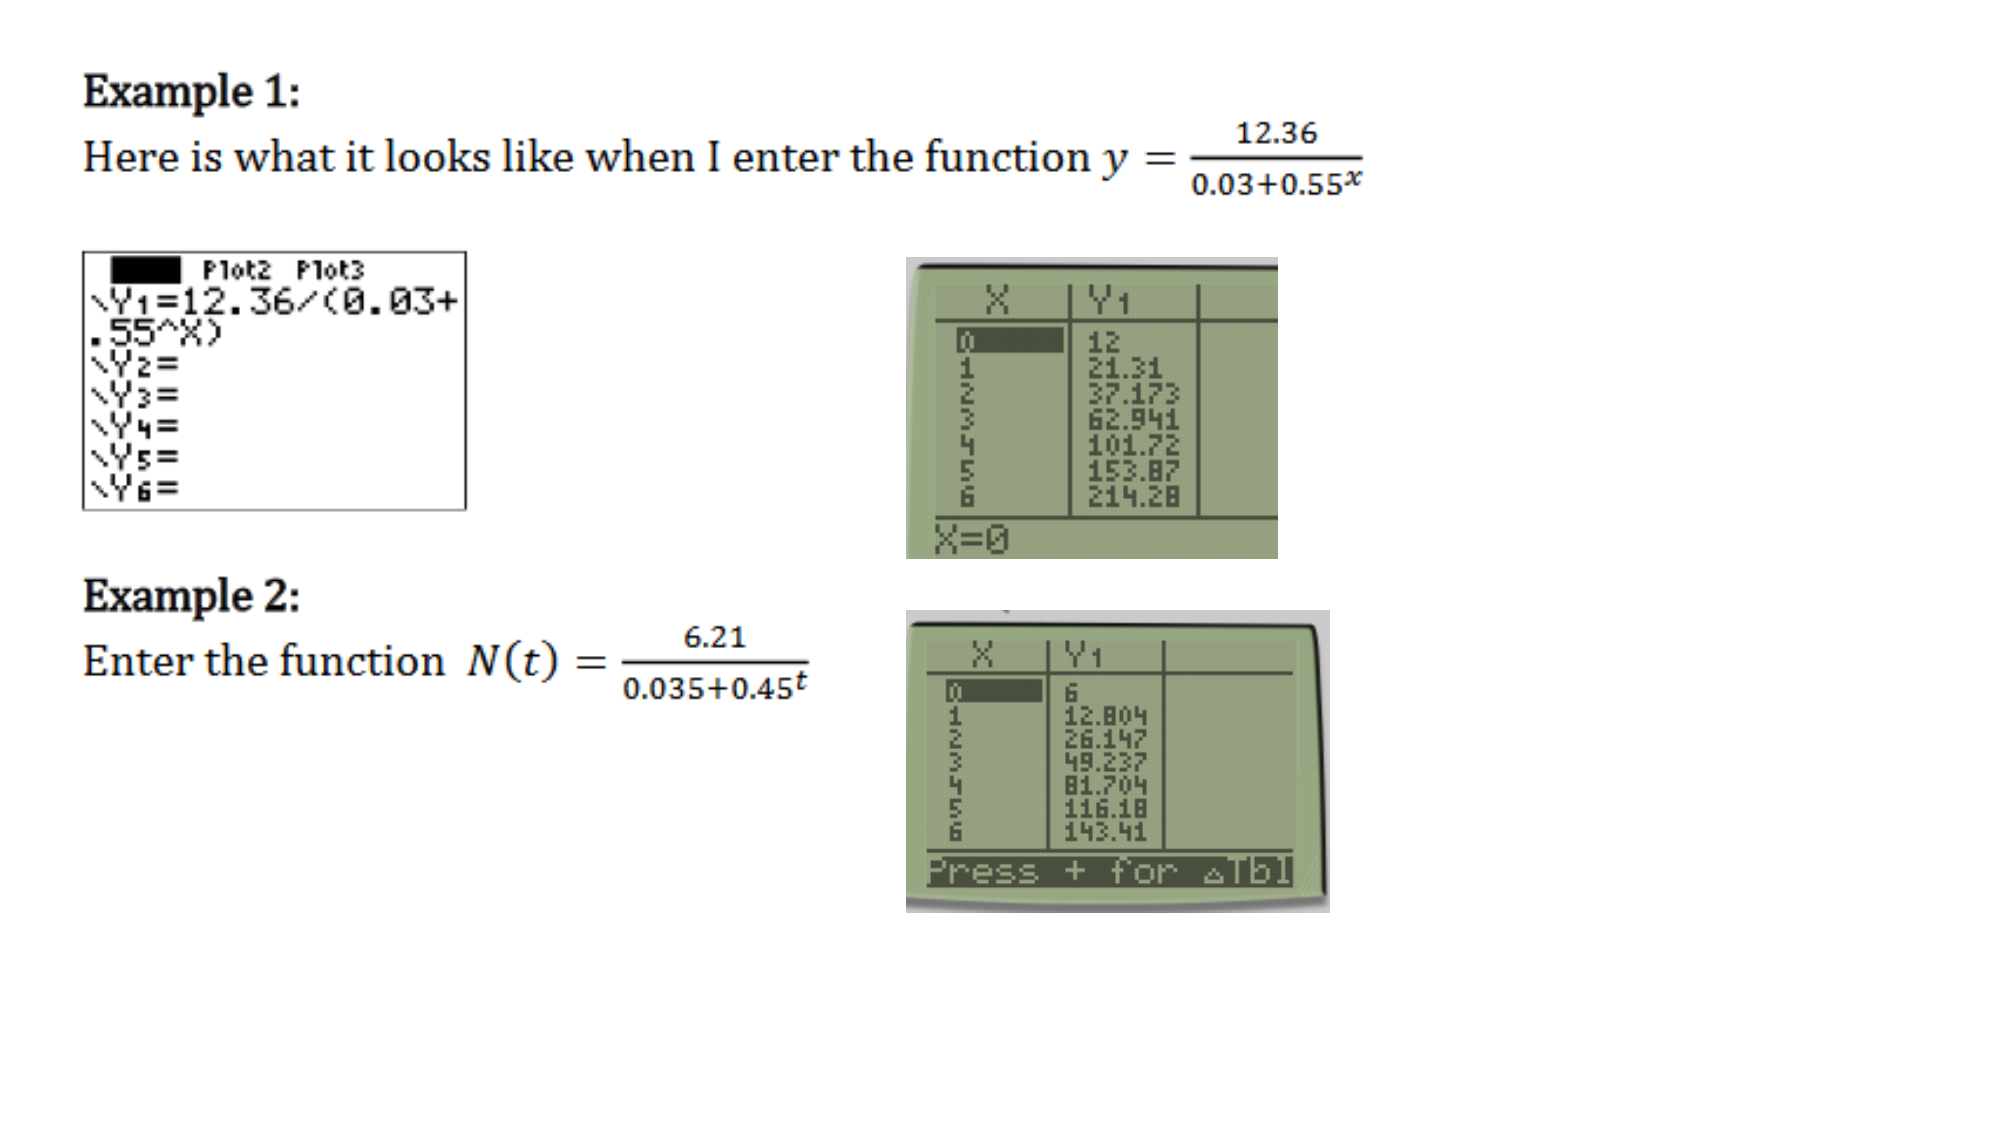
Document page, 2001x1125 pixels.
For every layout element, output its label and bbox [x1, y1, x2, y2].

picture [906, 610, 1330, 913]
list [57, 43, 1495, 784]
picture [906, 257, 1278, 559]
